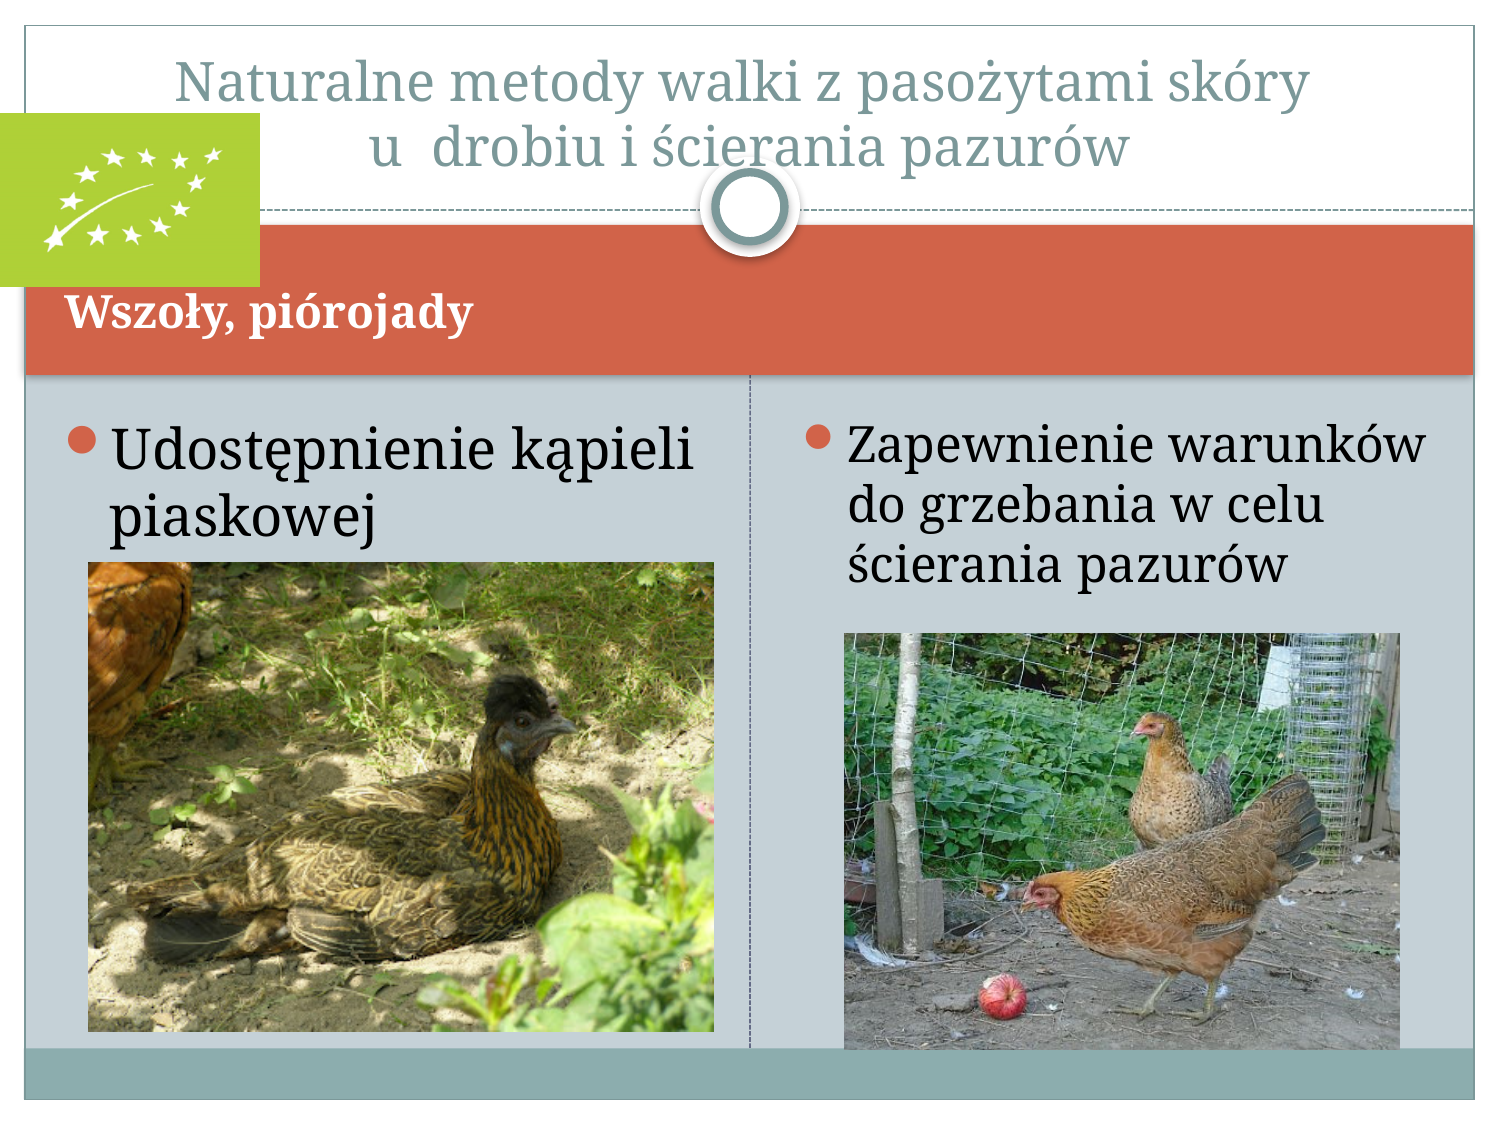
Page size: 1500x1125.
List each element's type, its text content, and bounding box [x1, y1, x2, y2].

list Udostępnienie kąpieli piaskowej [49, 405, 713, 1032]
picture [0, 113, 260, 287]
list Zapewnienie warunków do grzebania w celu ścierania pazurów [787, 405, 1450, 1033]
picture [88, 562, 714, 1032]
list Wszoły, piórojady [48, 249, 714, 371]
title Naturalne metody walki z pasożytami skóry u drobiu i ścierania pazurów [49, 37, 1450, 185]
picture [844, 633, 1400, 1050]
